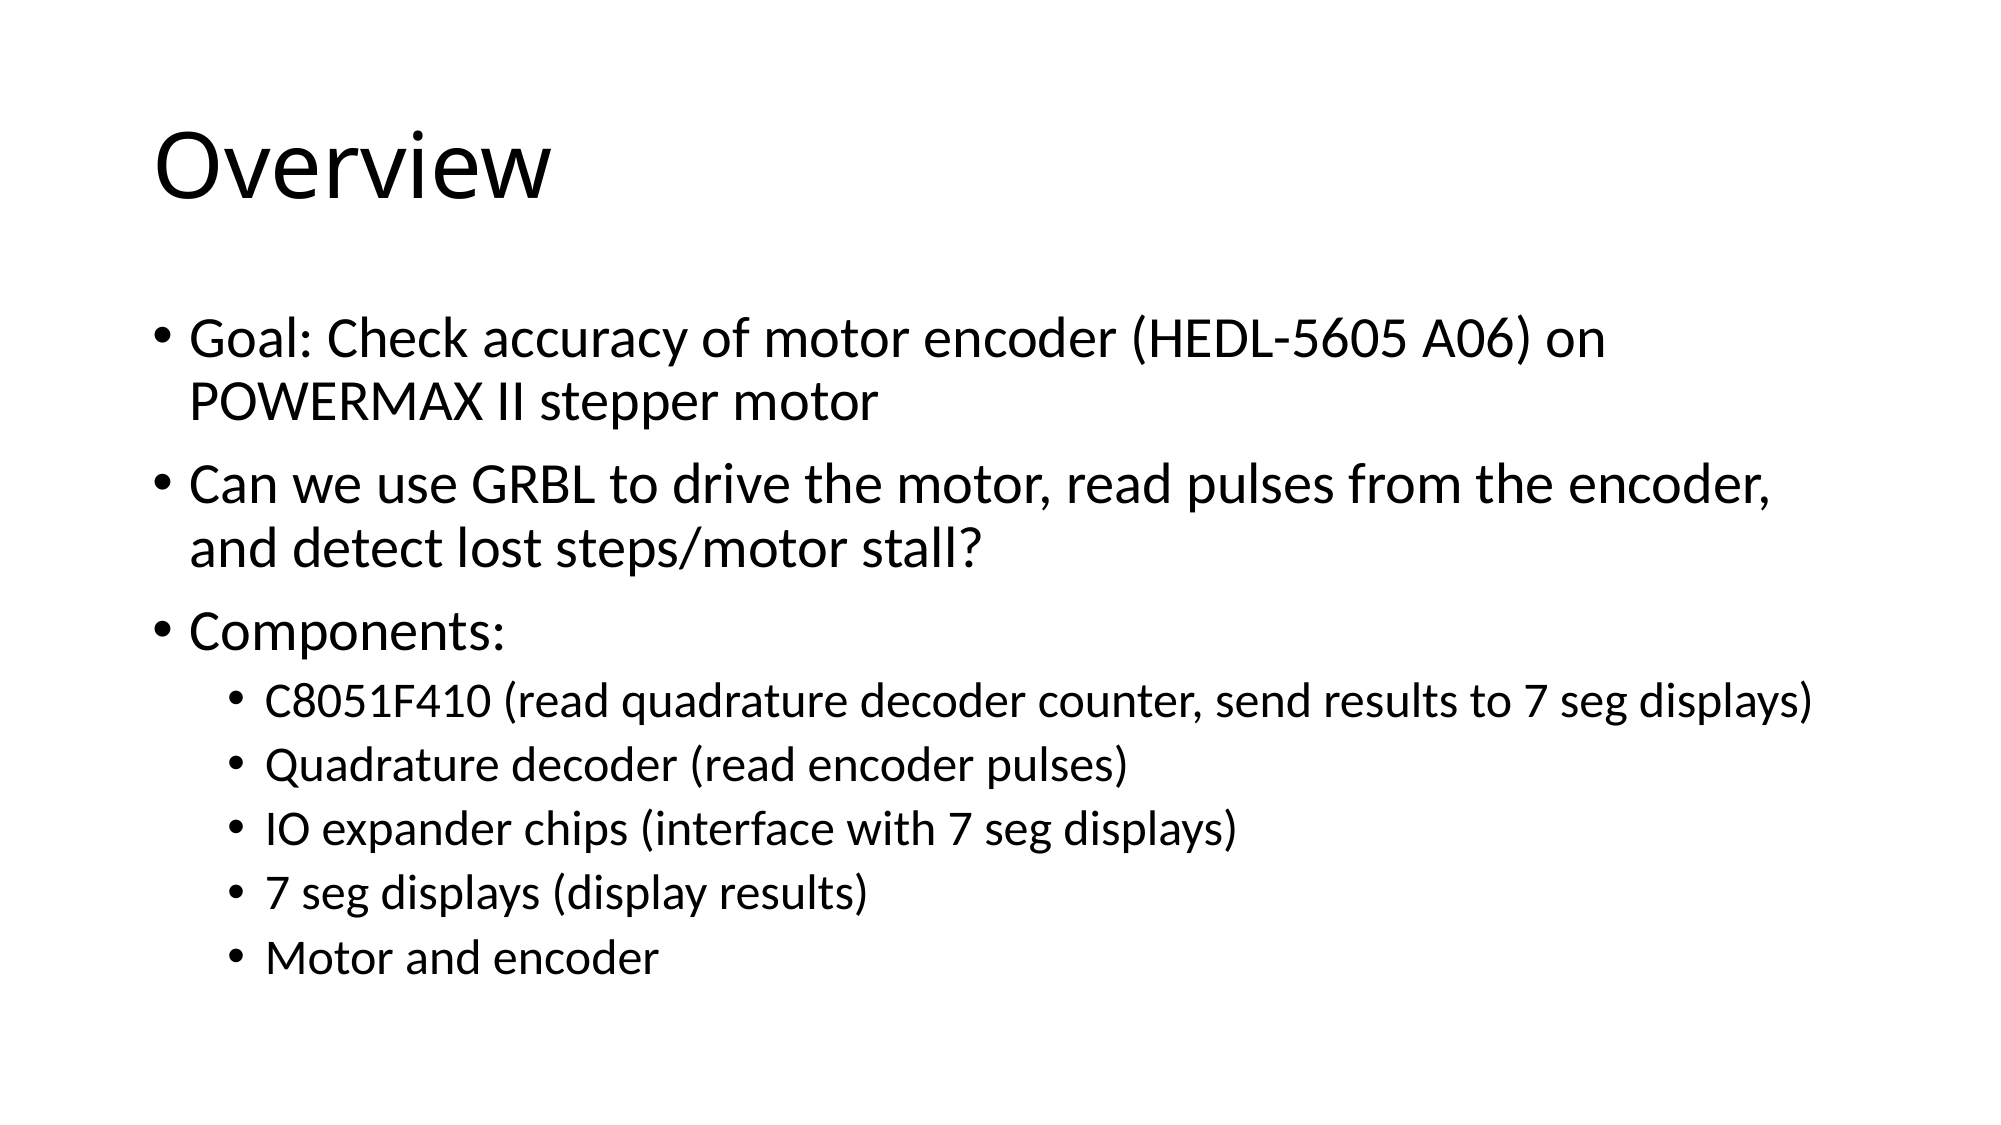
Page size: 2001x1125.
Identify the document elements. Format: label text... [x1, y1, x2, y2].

title Overview [137, 59, 1863, 278]
list Goal: Check accuracy of motor encoder (HEDL-5605 A06) on POWERMAX II stepper motor Can we use GRBL to drive the motor, read pulses from the encoder, and detect lost steps/motor stall? Components: C8051F410 (read quadrature decoder counter, send results to 7 seg displays) Quadrature decoder (read encoder pulses) IO expander chips (interface with 7 seg displays) 7 seg displays (display results) Motor and encoder [137, 299, 1863, 1014]
